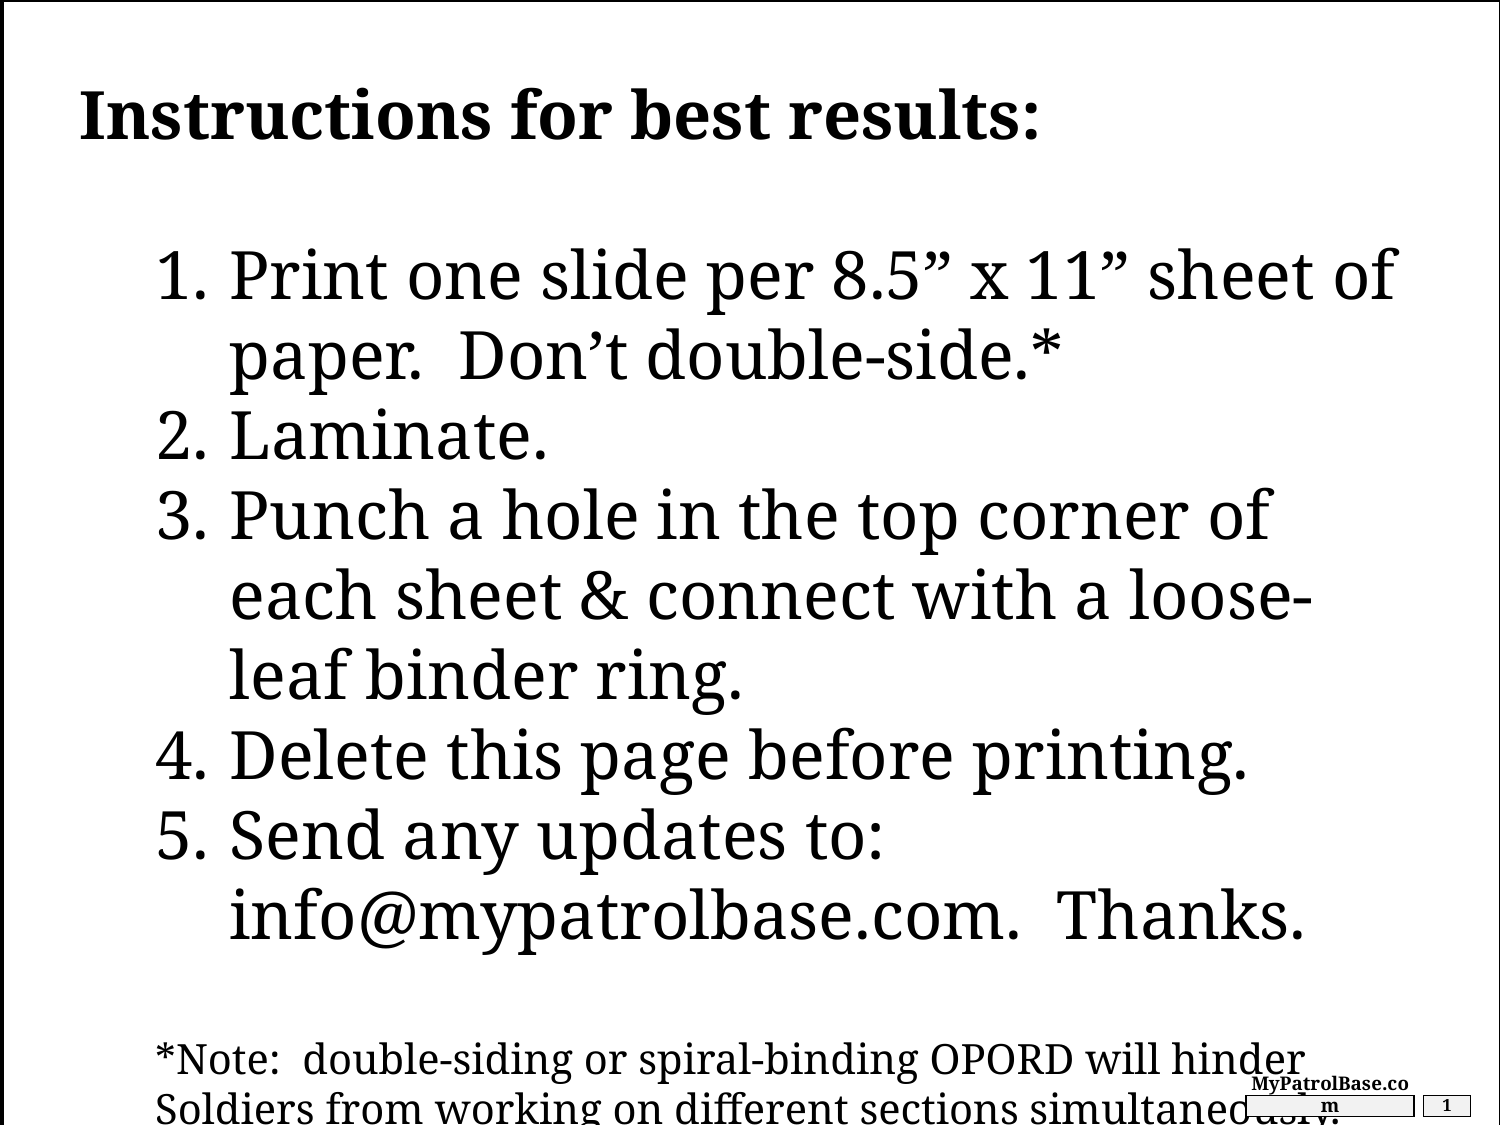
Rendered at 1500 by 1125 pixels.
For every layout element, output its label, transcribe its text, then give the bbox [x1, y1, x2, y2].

text_box [0, 0, 1500, 1125]
slide_number 1 [1423, 1095, 1471, 1117]
text_box Instructions for best results: Print one slide per 8.5” x 11” sheet of paper. Don’t double-side.* Laminate. Punch a hole in the top corner of each sheet & connect with a loose-leaf binder ring. Delete this page before printing. Send any updates to: info@mypatrolbase.com. Thanks. *Note: double-siding or spiral-binding OPORD will hinder Soldiers from working on different sections simultaneously. [64, 65, 1412, 1125]
footer MyPatrolBase.com [1245, 1095, 1415, 1117]
